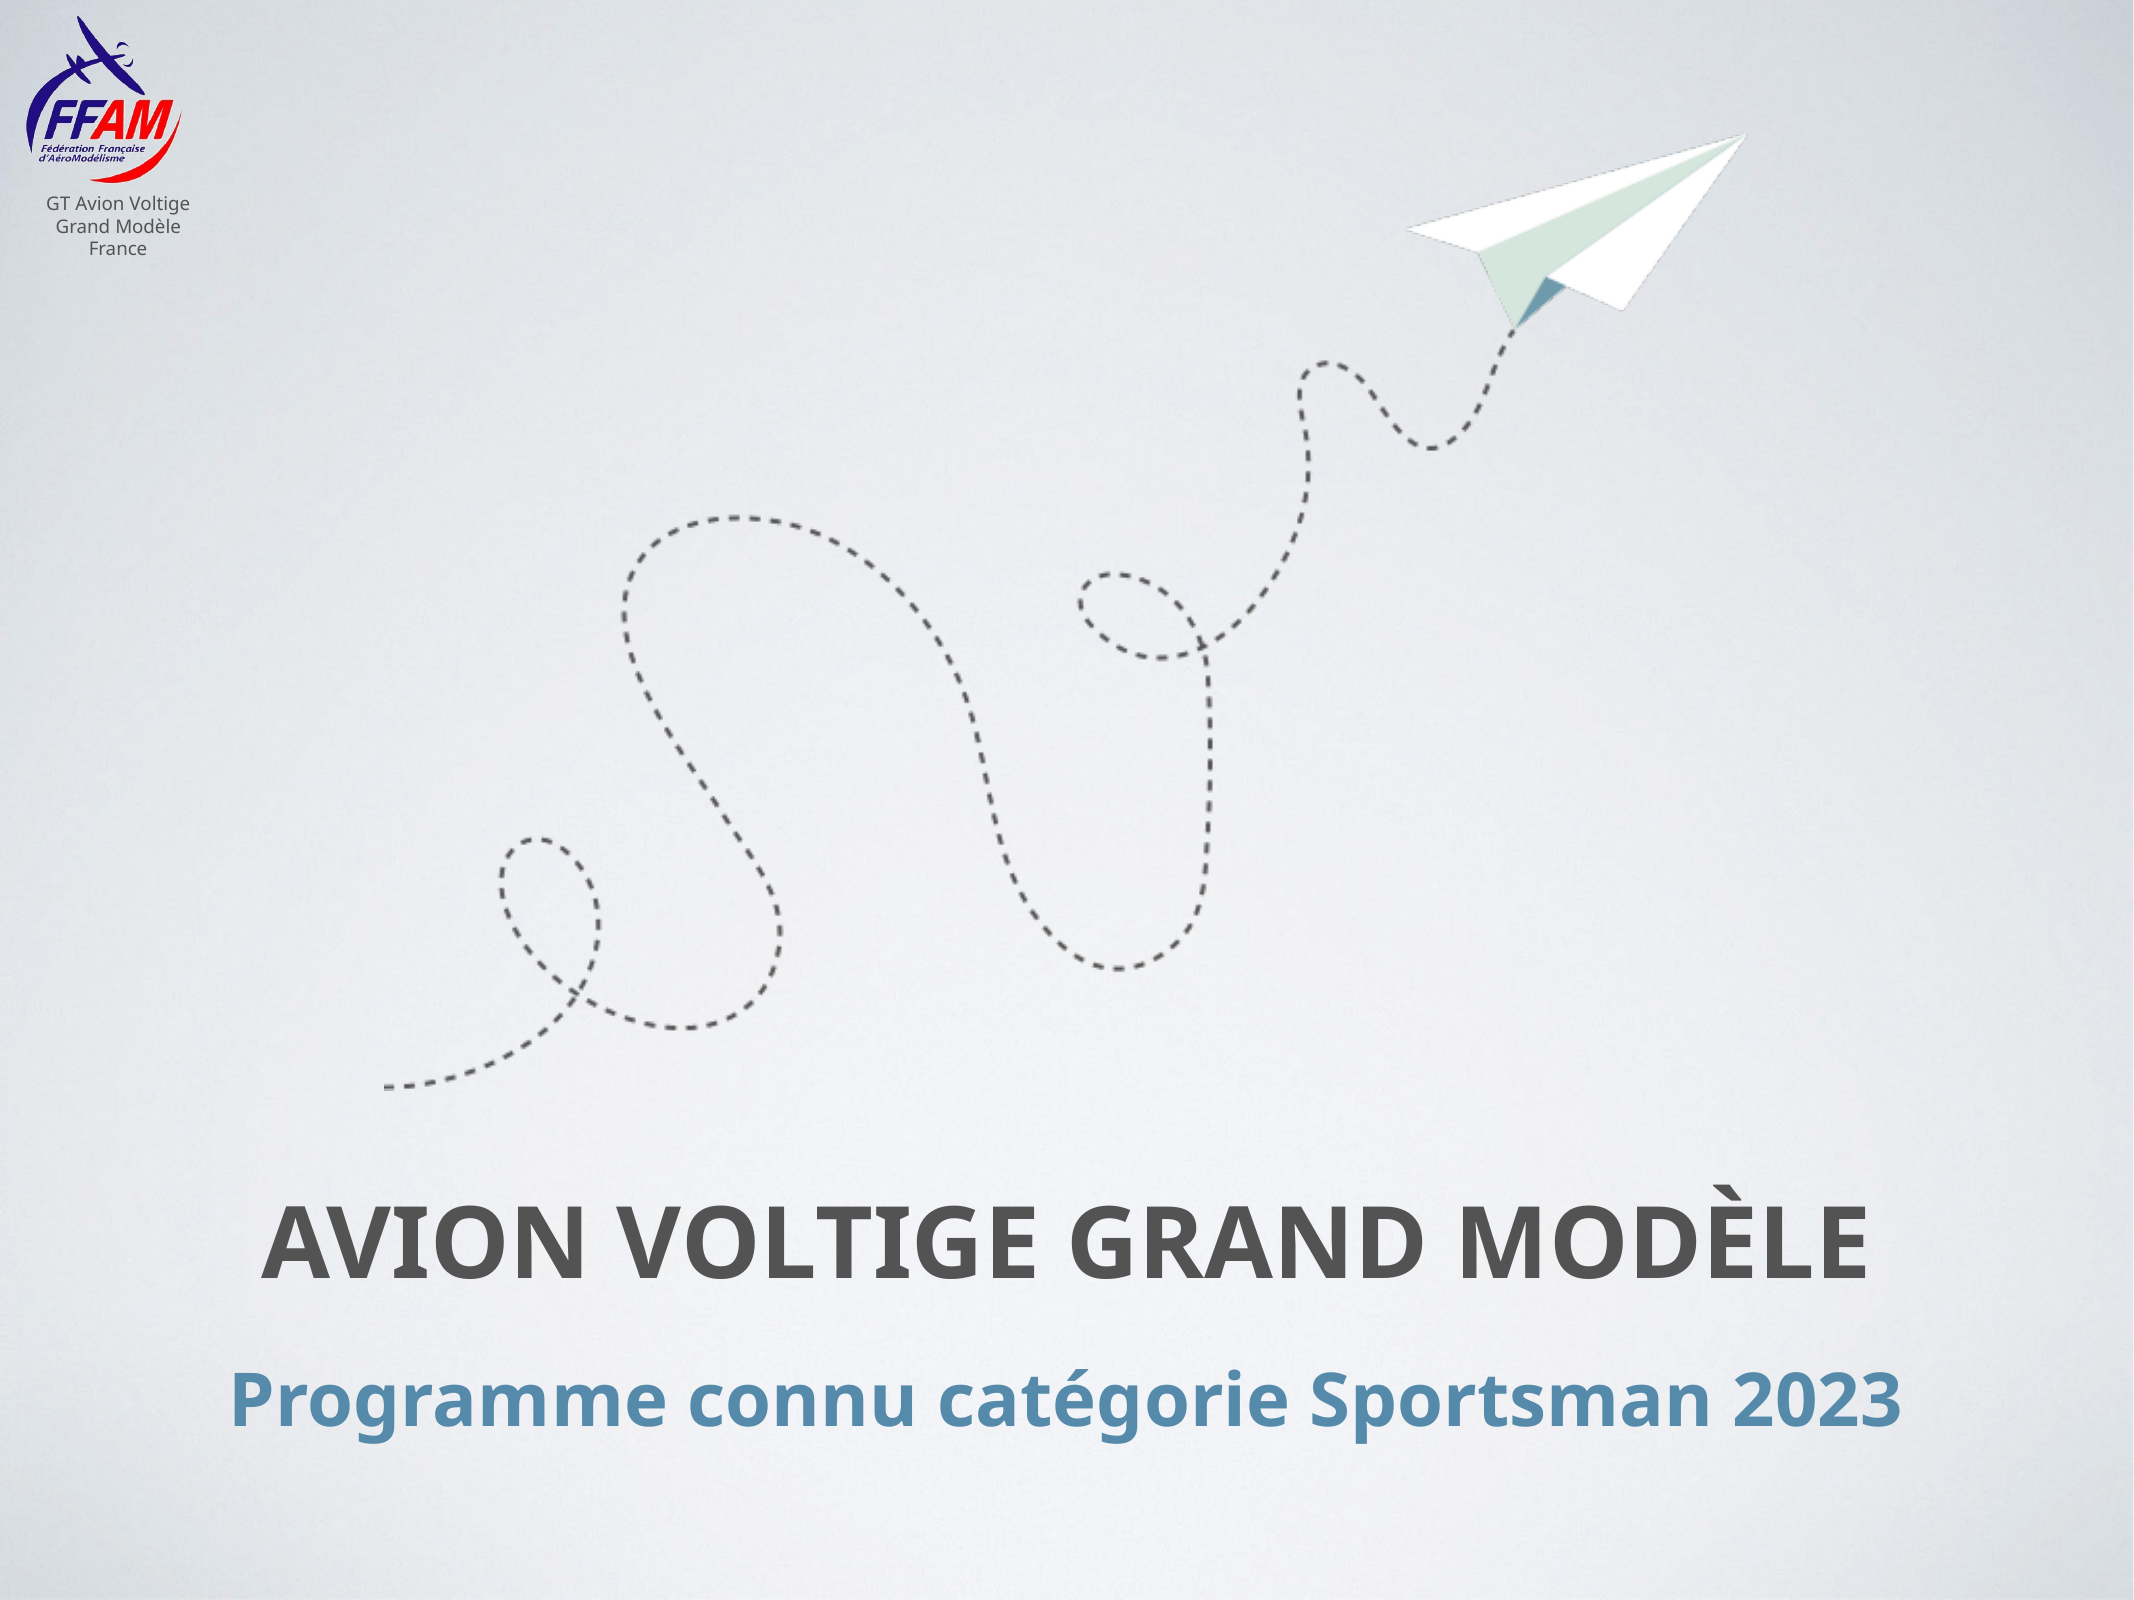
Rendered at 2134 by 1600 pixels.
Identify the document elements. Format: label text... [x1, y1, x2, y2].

title Avion Voltige Grand Modèle [81, 1132, 2053, 1345]
picture [0, 0, 2134, 1600]
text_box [0, 0, 219, 268]
list Programme connu catégorie Sportsman 2023 [207, 1343, 1926, 1530]
